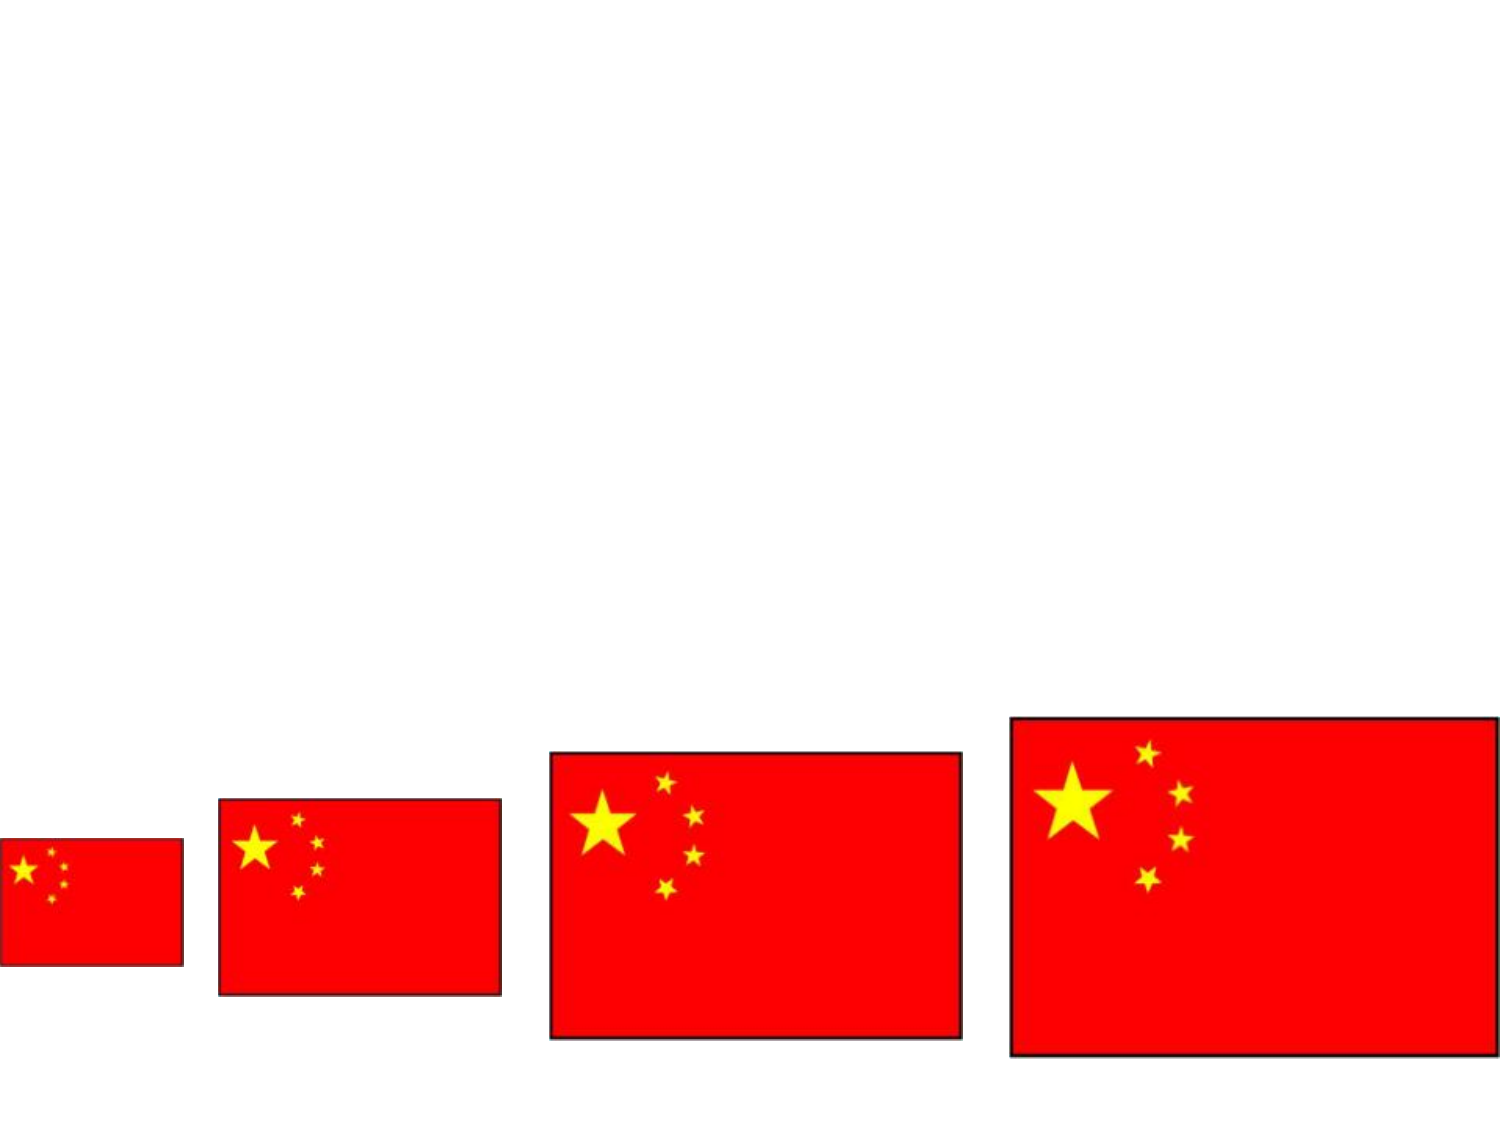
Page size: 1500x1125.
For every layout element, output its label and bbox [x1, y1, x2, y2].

picture [0, 838, 184, 968]
picture [548, 751, 963, 1041]
picture [1009, 715, 1500, 1060]
picture [218, 798, 502, 998]
